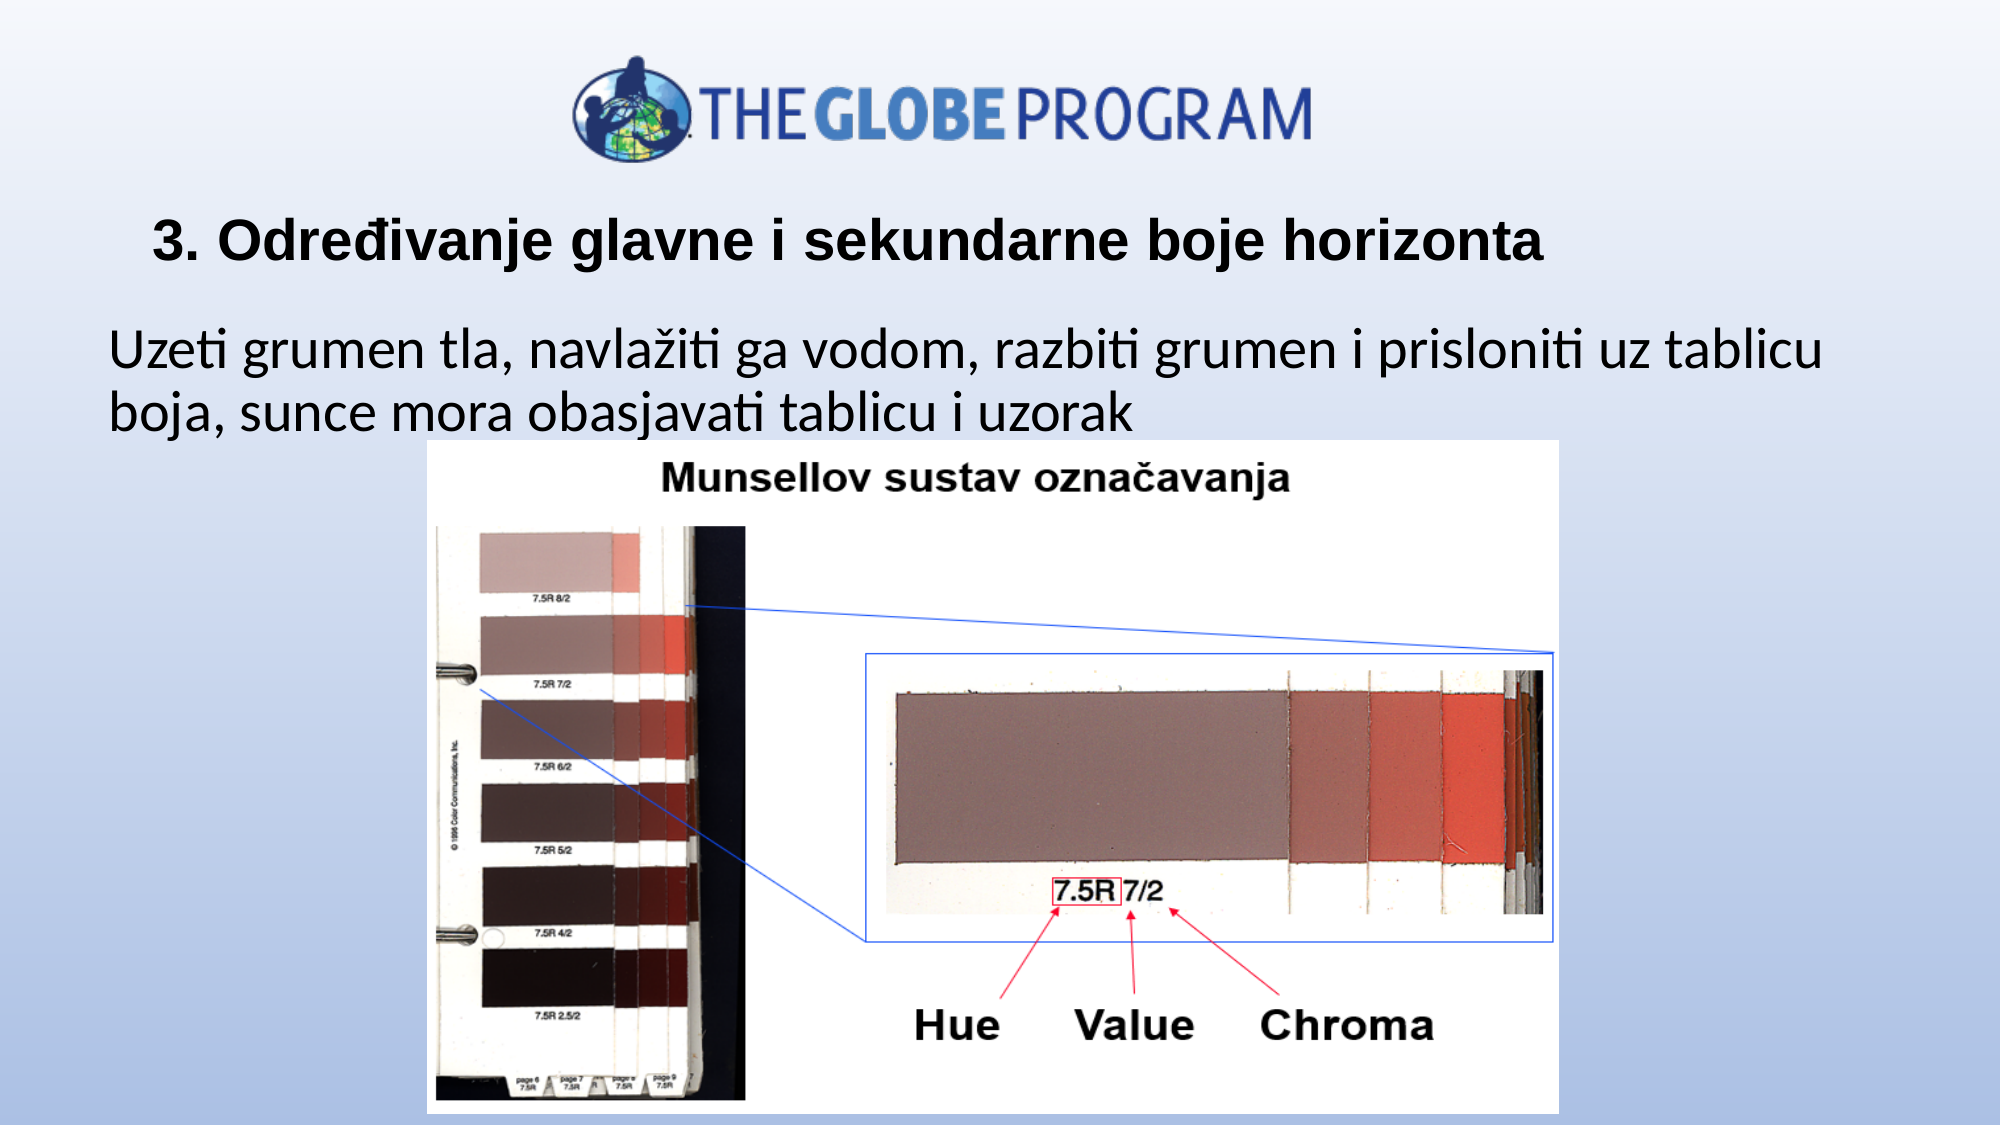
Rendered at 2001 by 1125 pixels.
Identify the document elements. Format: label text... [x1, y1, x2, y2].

title 3. Određivanje glavne i sekundarne boje horizonta [137, 193, 1863, 290]
list Uzeti grumen tla, navlažiti ga vodom, razbiti grumen i prisloniti uz tablicu boja, sunce mora obasjavati tablicu i uzorak [94, 310, 1955, 1020]
picture [562, 45, 1328, 174]
picture [427, 440, 1559, 1114]
